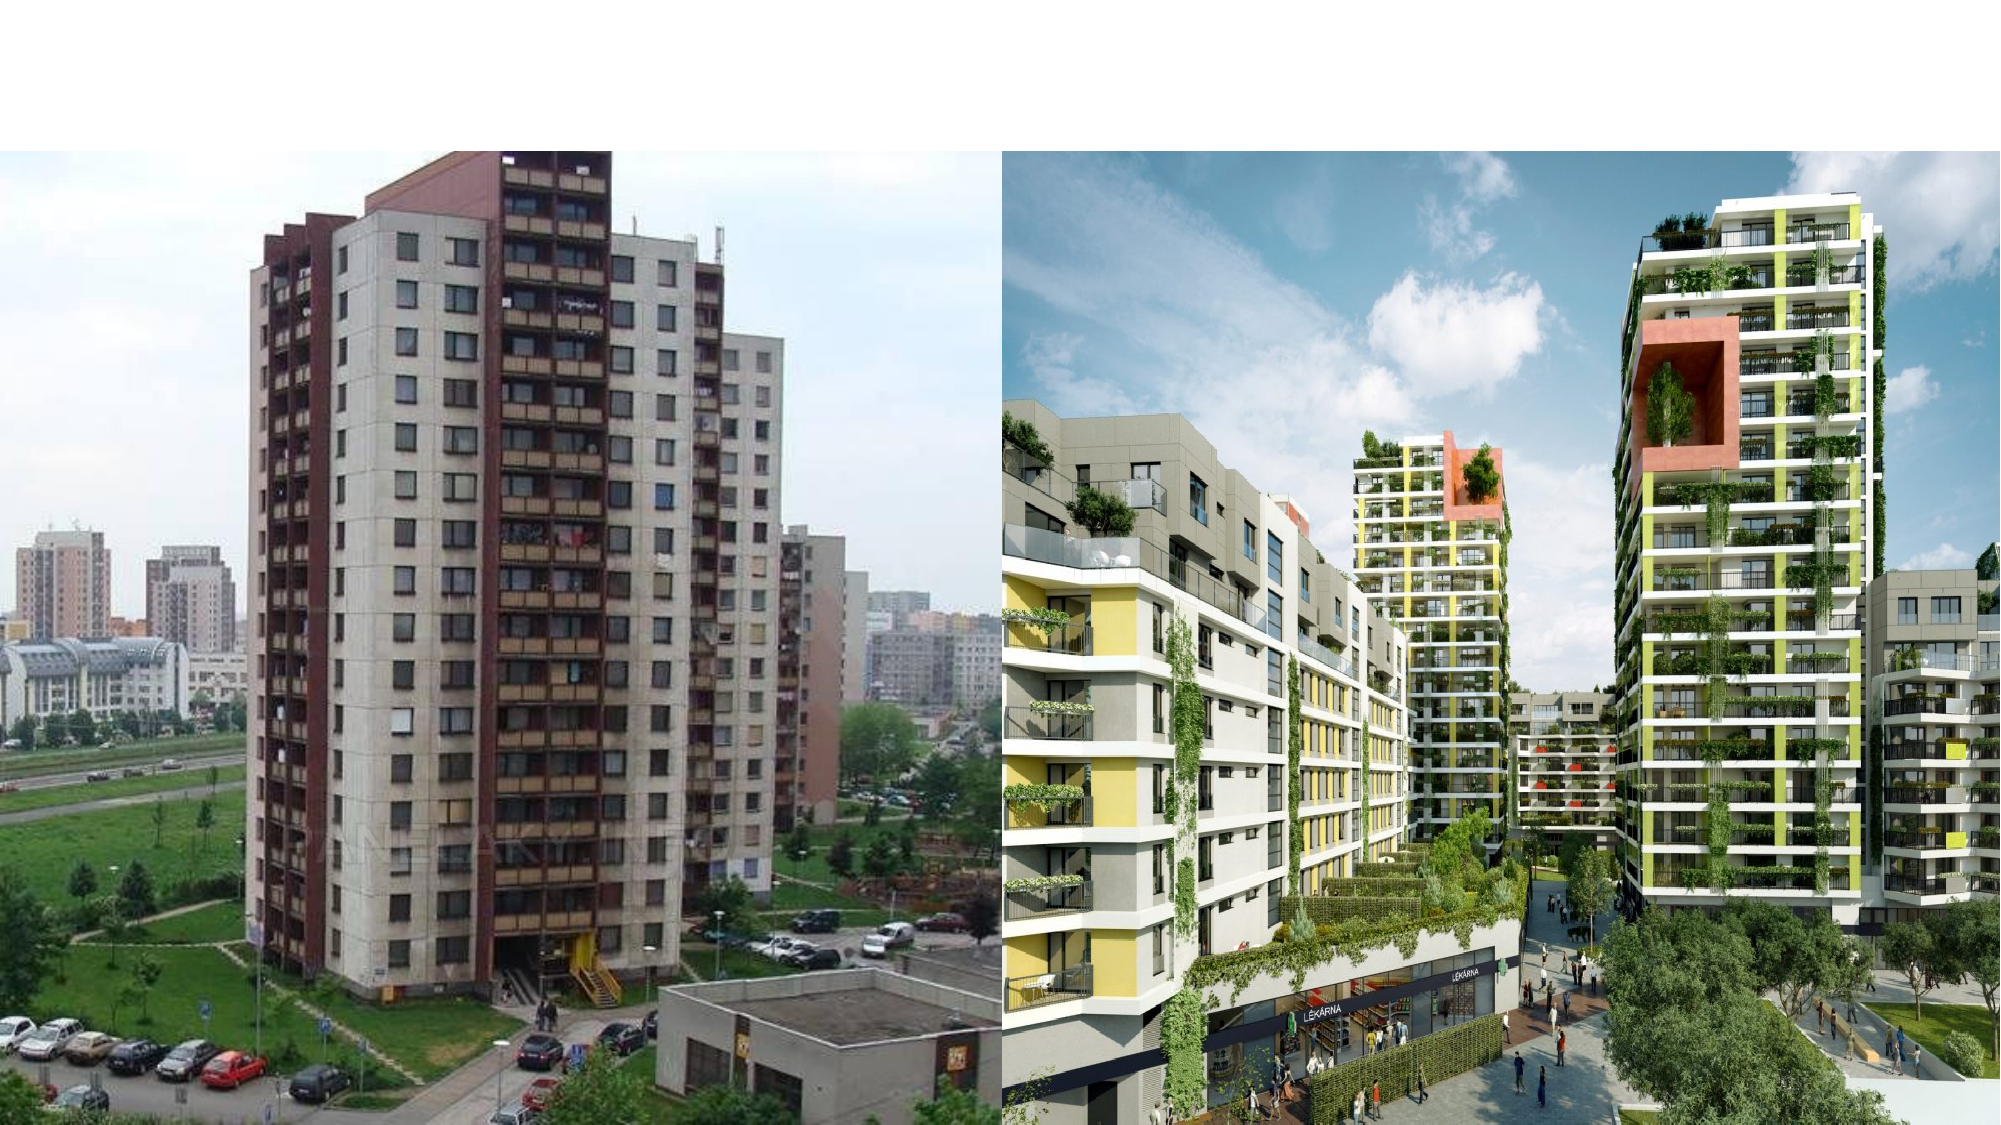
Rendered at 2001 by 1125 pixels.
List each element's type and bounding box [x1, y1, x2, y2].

picture [0, 151, 2000, 1125]
